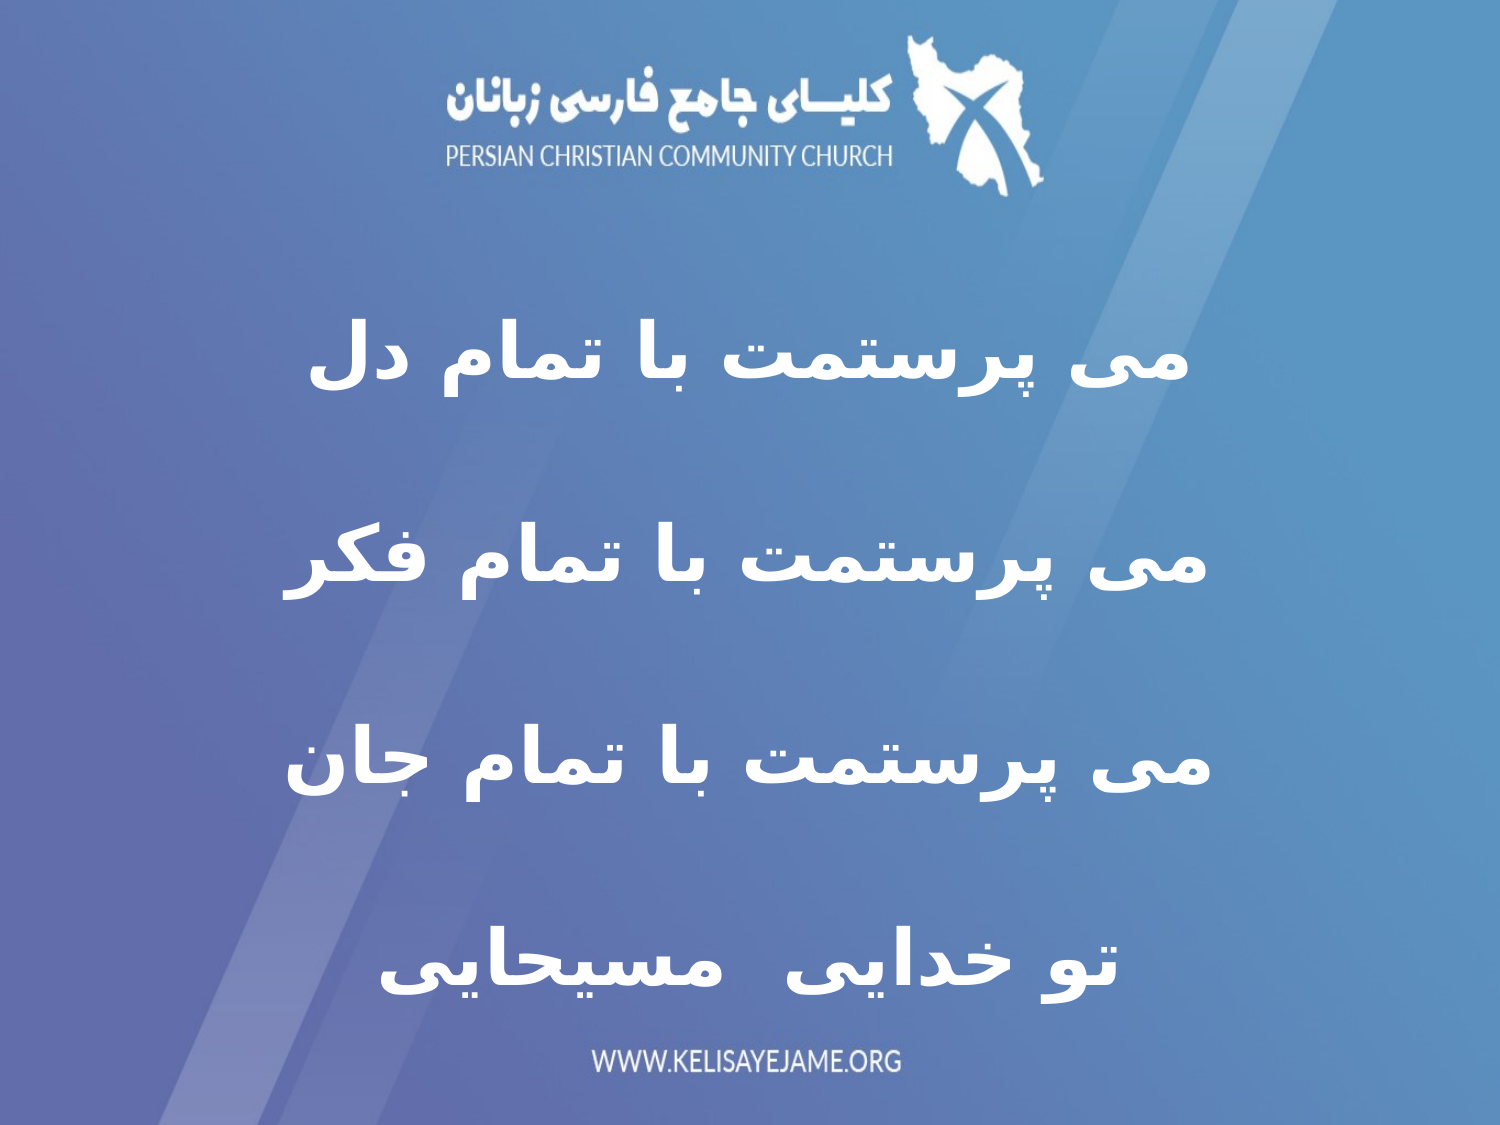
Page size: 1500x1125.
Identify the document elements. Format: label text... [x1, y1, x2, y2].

picture [0, 0, 1500, 200]
picture [0, 1013, 1500, 1125]
list می‌ پرستمت با تمام دل‌ می‌ پرستمت با تمام فکر می‌ پرستمت با تمام جان تو خدایی مسیحایی [0, 200, 1500, 1013]
